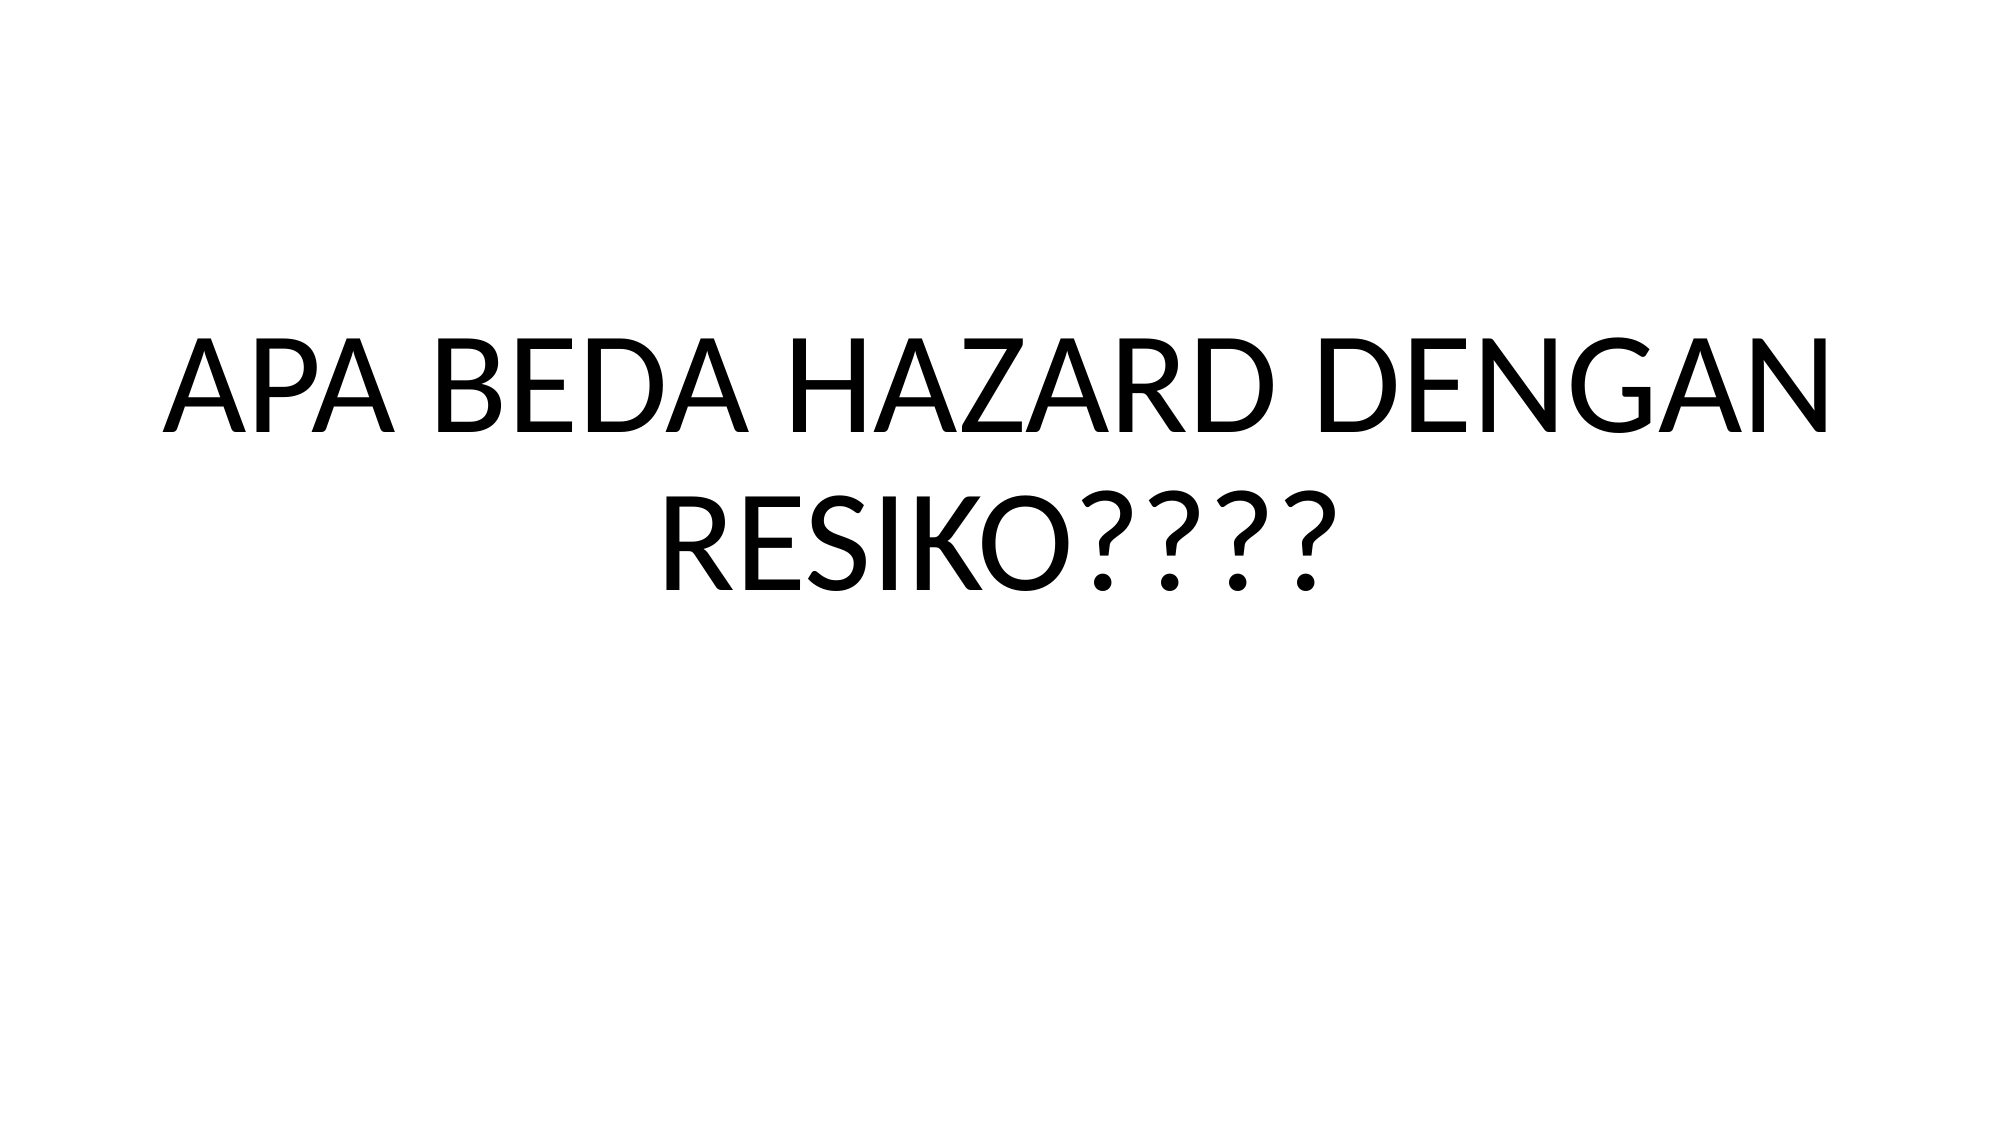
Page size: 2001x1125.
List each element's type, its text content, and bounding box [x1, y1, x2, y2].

list APA BEDA HAZARD DENGAN RESIKO???? [137, 299, 1863, 1014]
